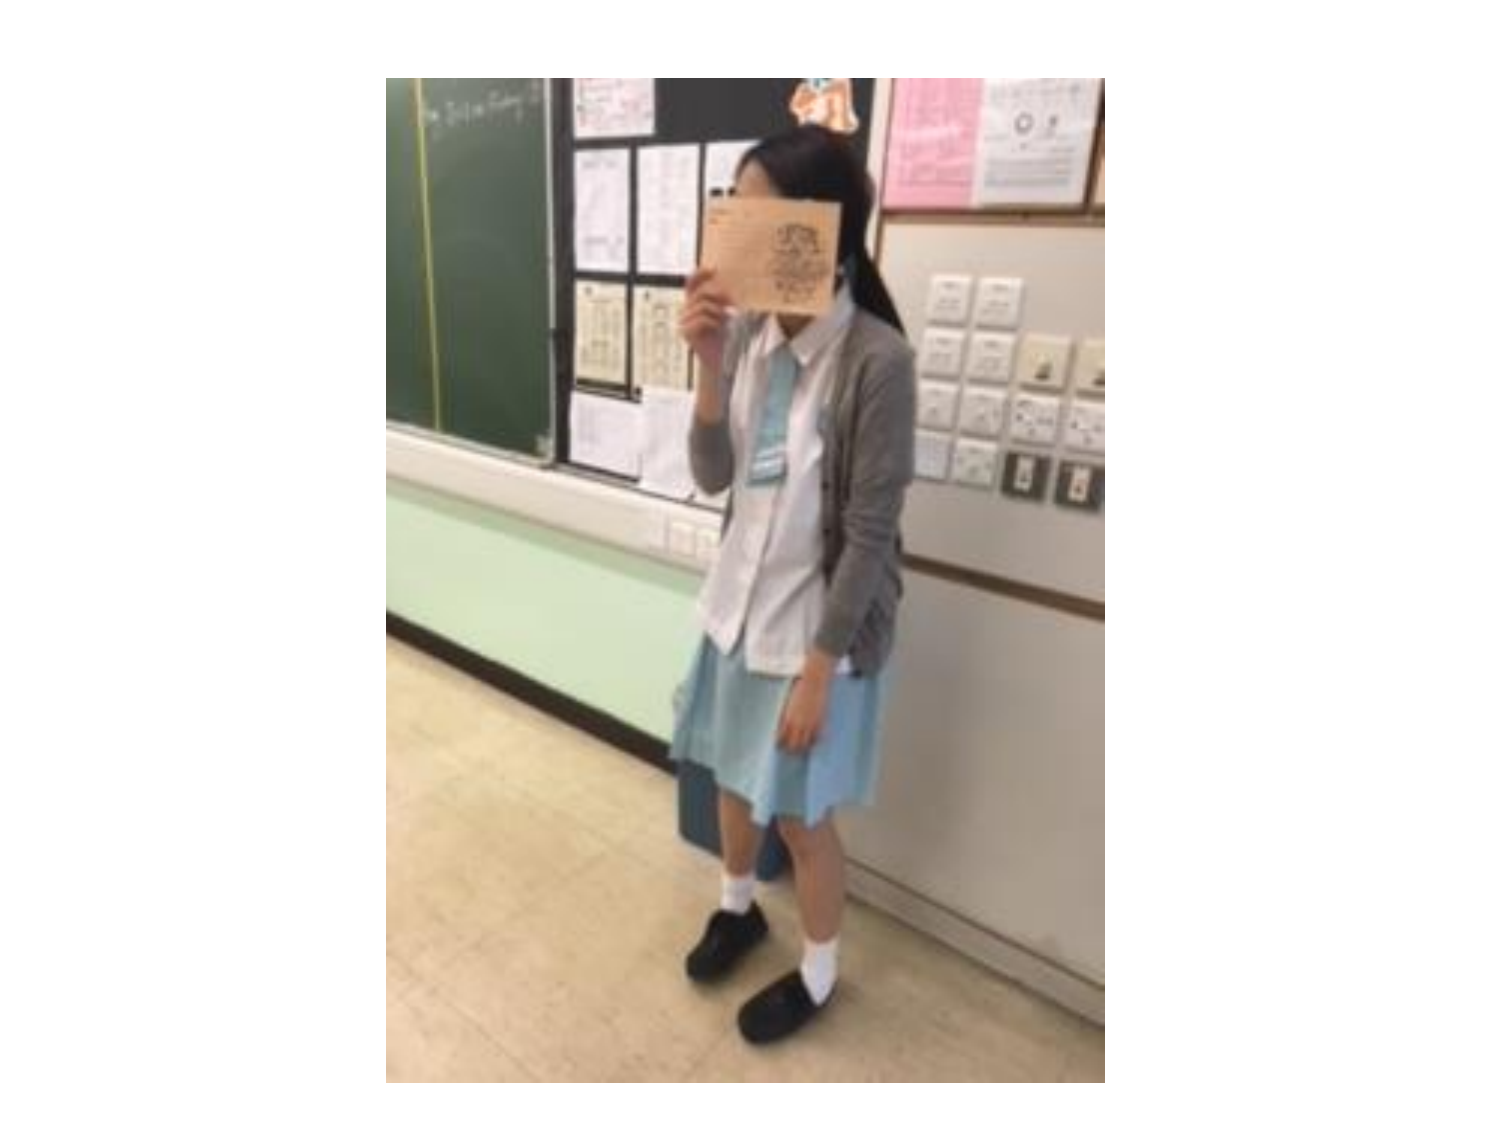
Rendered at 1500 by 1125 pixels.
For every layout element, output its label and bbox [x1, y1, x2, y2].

picture [386, 78, 1105, 1083]
